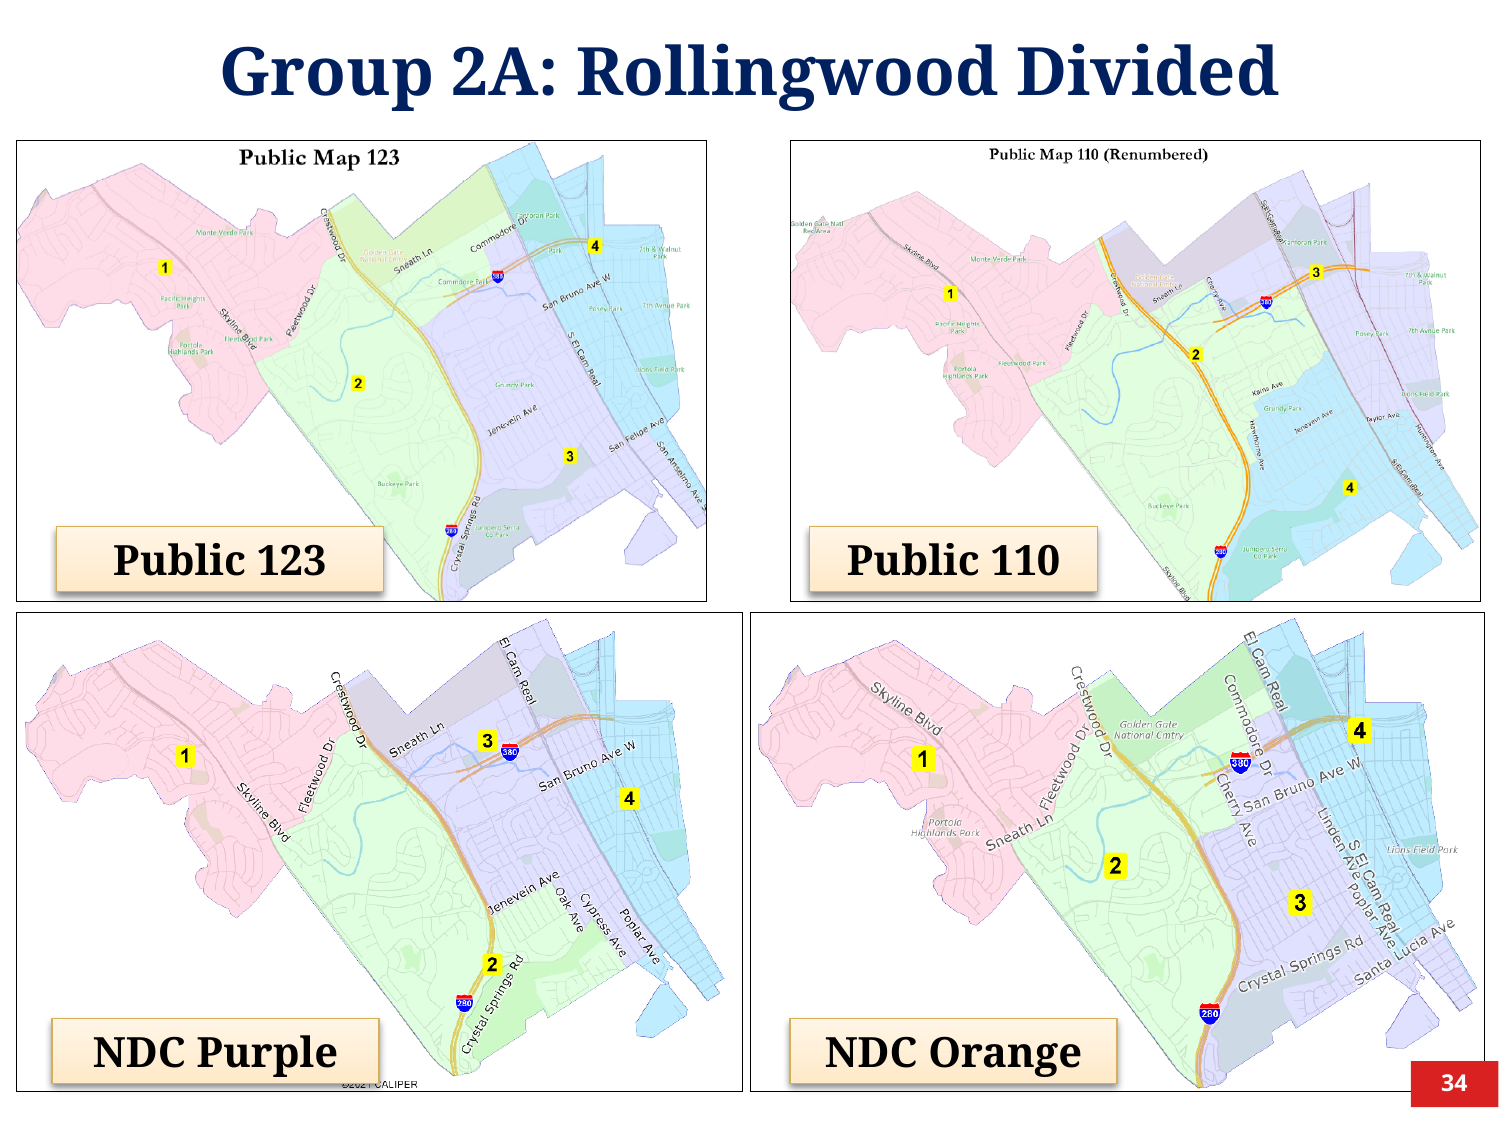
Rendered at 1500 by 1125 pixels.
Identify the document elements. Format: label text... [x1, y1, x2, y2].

picture [15, 140, 707, 603]
picture [749, 612, 1485, 1092]
slide_number 34 [1410, 1060, 1499, 1108]
picture [15, 612, 743, 1092]
picture [789, 140, 1481, 603]
title Group 2A: Rollingwood Divided [15, 0, 1485, 142]
